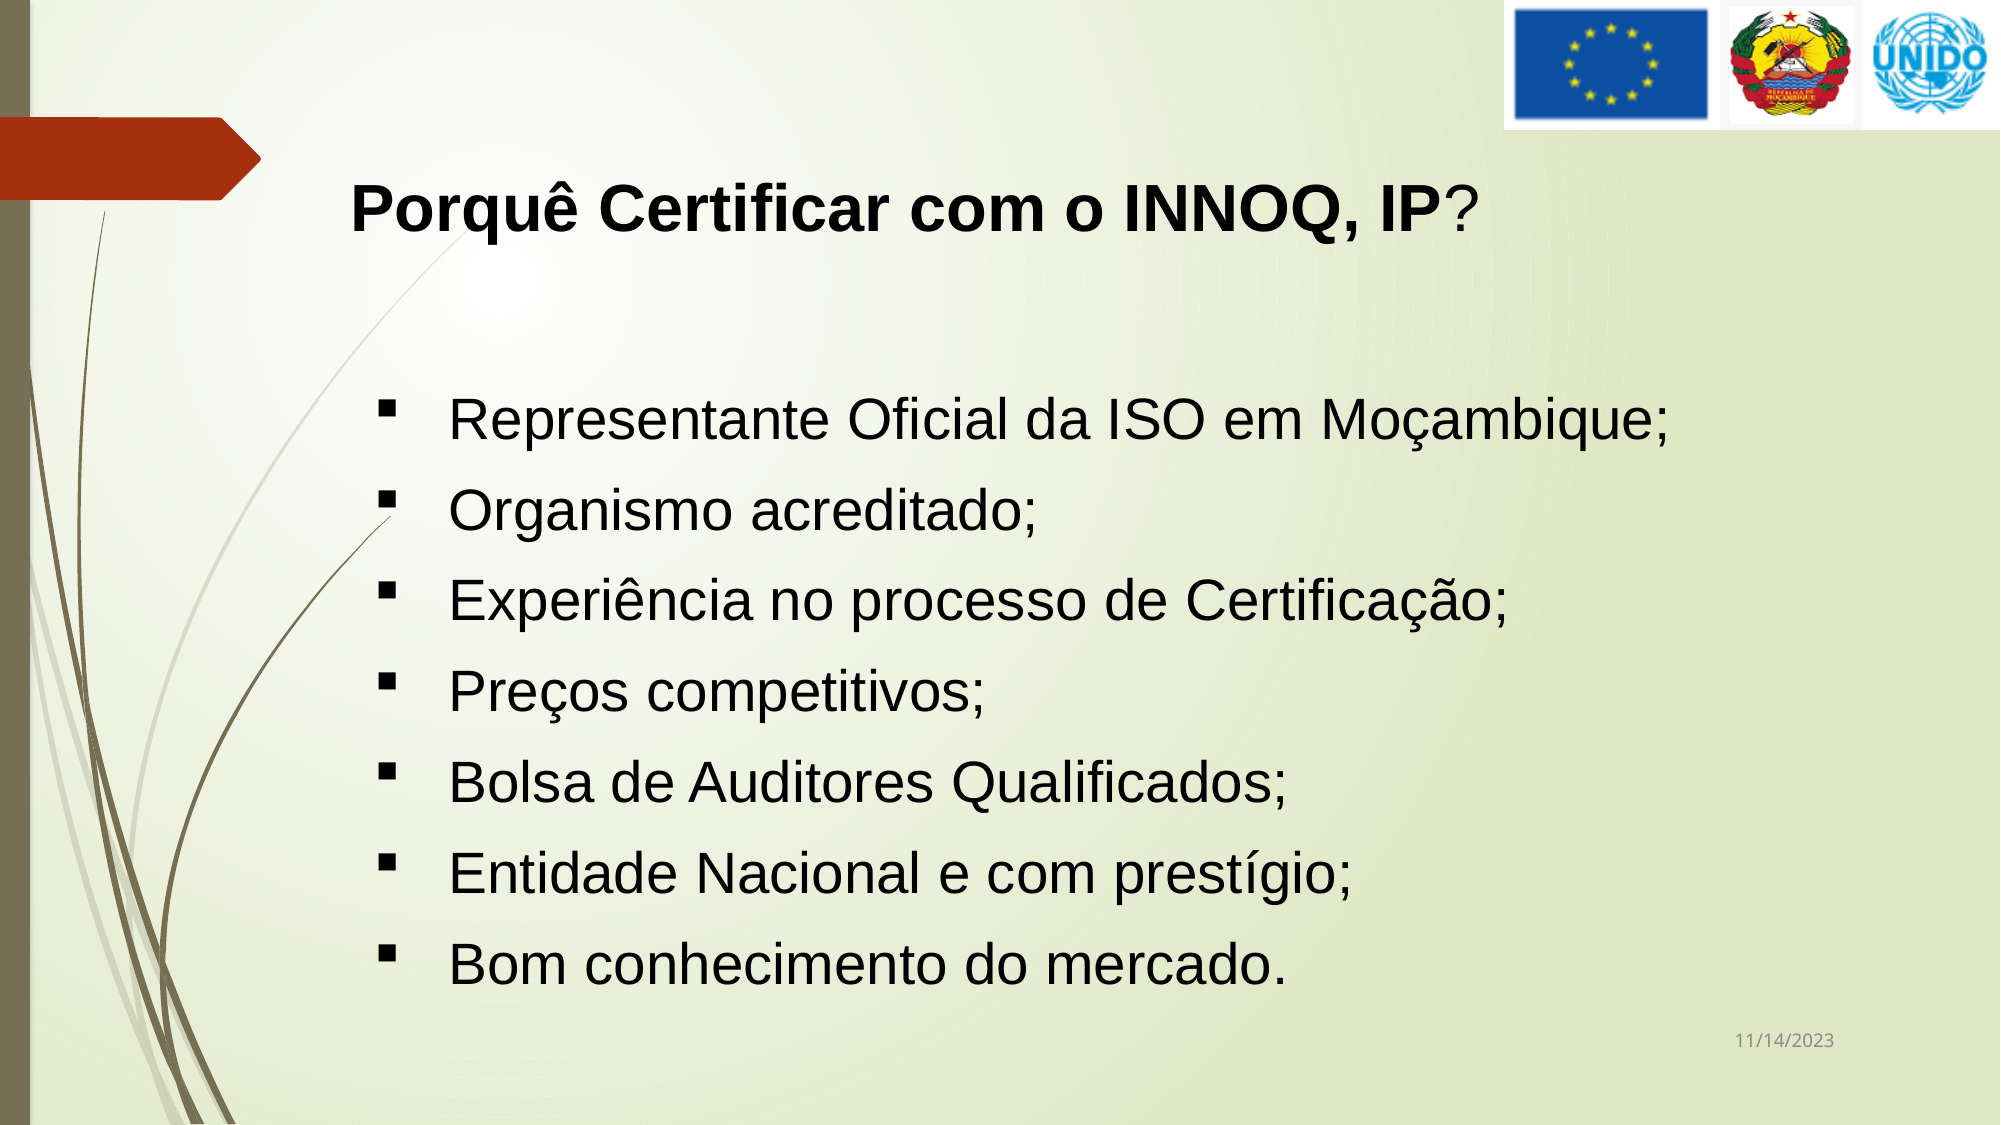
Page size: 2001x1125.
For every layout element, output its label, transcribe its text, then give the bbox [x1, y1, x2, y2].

text_box Representante Oficial da ISO em Moçambique; Organismo acreditado; Experiência no processo de Certificação; Preços competitivos; Bolsa de Auditores Qualificados; Entidade Nacional e com prestígio; Bom conhecimento do mercado. [359, 373, 1850, 1004]
picture [1503, 0, 2000, 130]
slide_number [1661, 1009, 1850, 1071]
text_box Porquê Certificar com o INNOQ, IP? [293, 114, 1538, 295]
